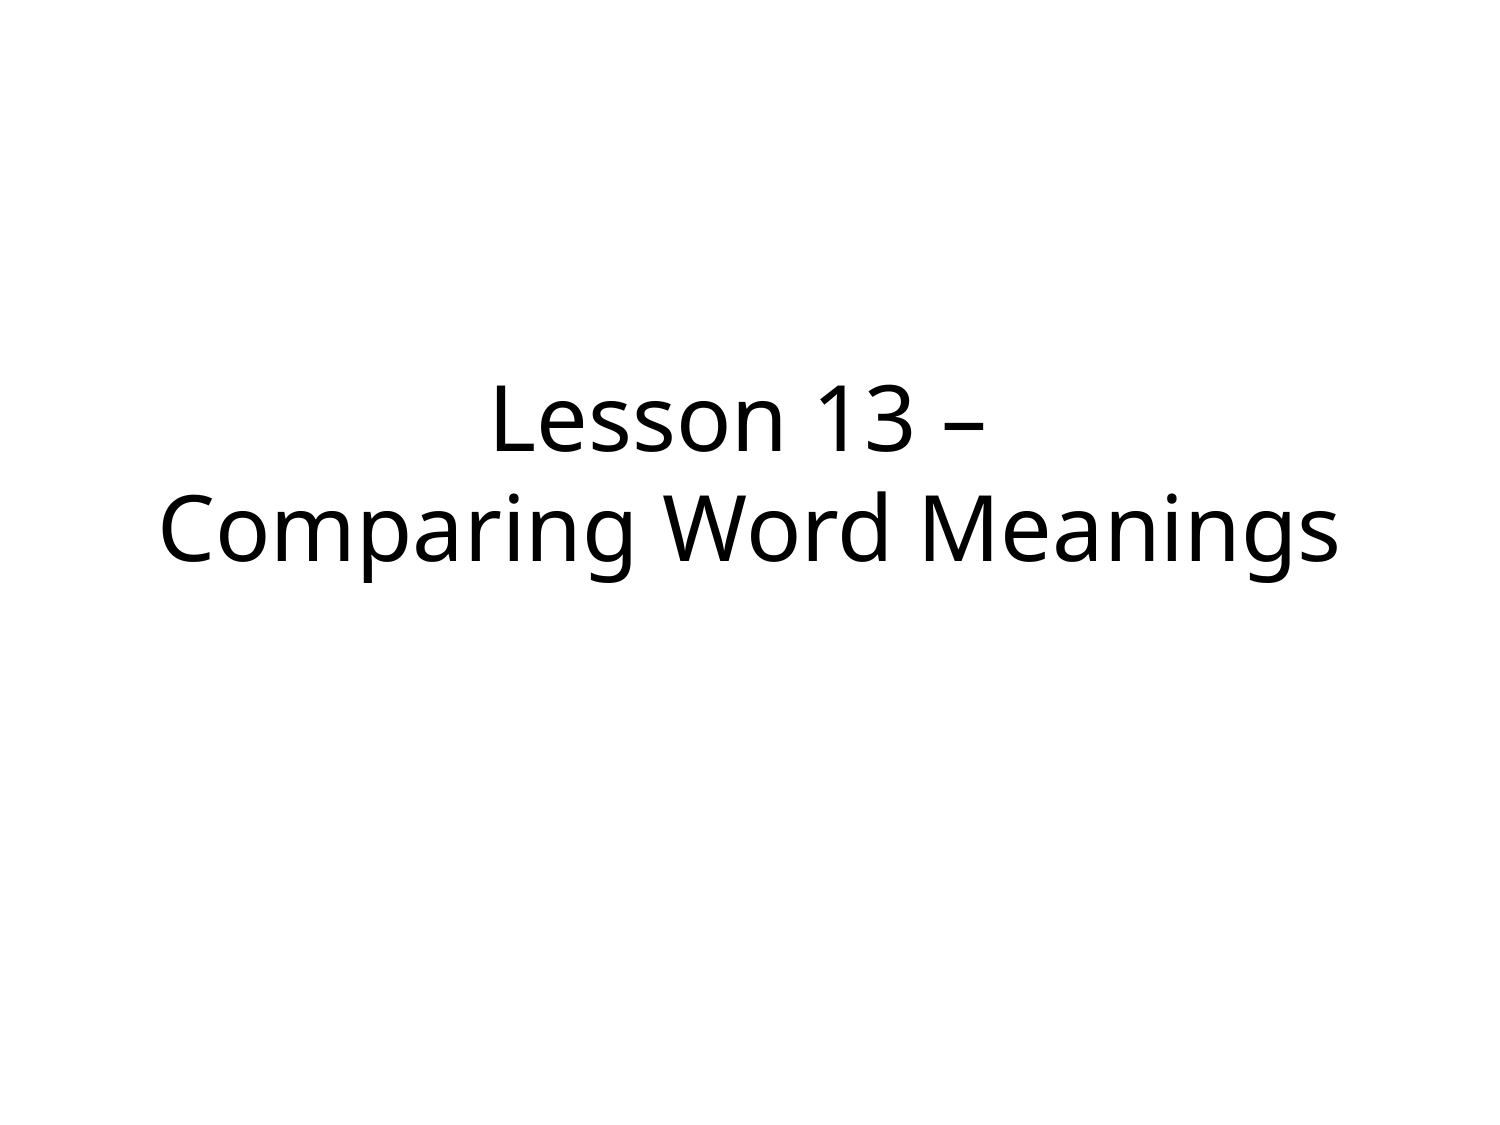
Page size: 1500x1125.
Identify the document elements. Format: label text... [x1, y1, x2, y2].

title Lesson 13 – Comparing Word Meanings [112, 349, 1388, 591]
